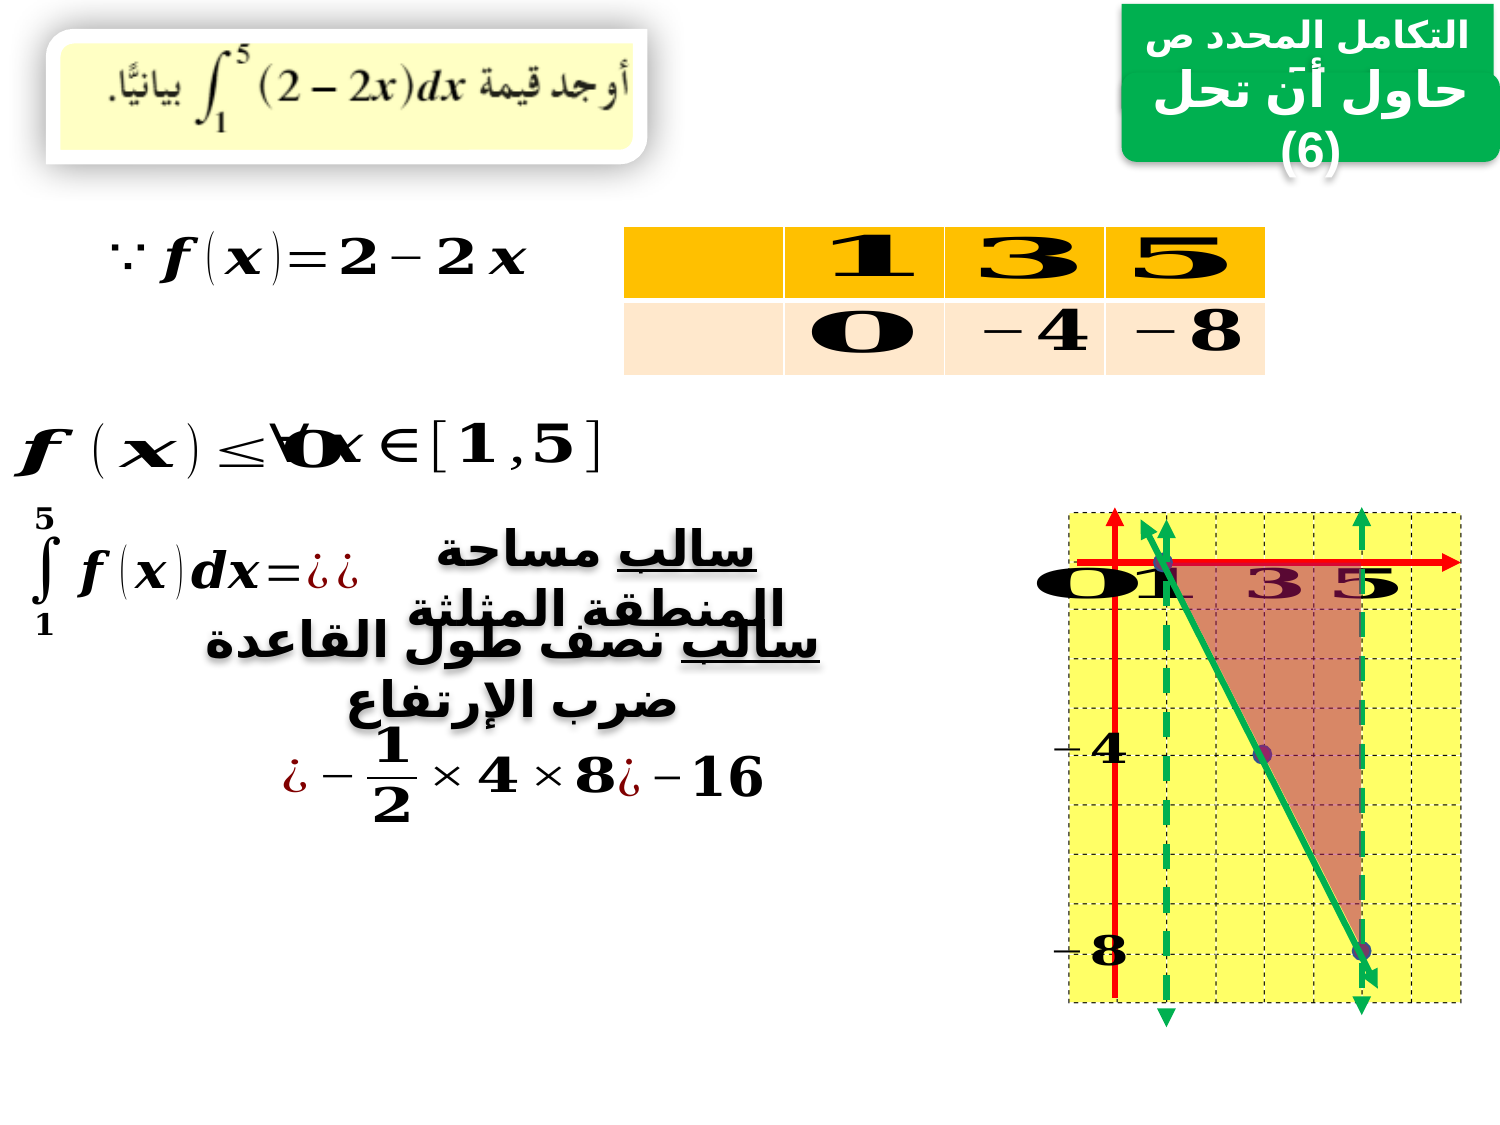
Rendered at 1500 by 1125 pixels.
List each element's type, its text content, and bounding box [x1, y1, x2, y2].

text_box سالب نصف طول القاعدة ضرب الإرتفاع [161, 639, 865, 696]
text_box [1066, 762, 1463, 1006]
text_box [1066, 507, 1463, 773]
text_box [1140, 519, 1378, 761]
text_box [1140, 774, 1378, 989]
text_box حاول أن تحل (6) [1120, 71, 1500, 163]
text_box التكامل المحدد ص 54 [1120, 2, 1495, 79]
text_box سالب مساحة المنطقة المثلثة [328, 542, 865, 611]
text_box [1140, 762, 1378, 773]
picture [53, 36, 641, 158]
